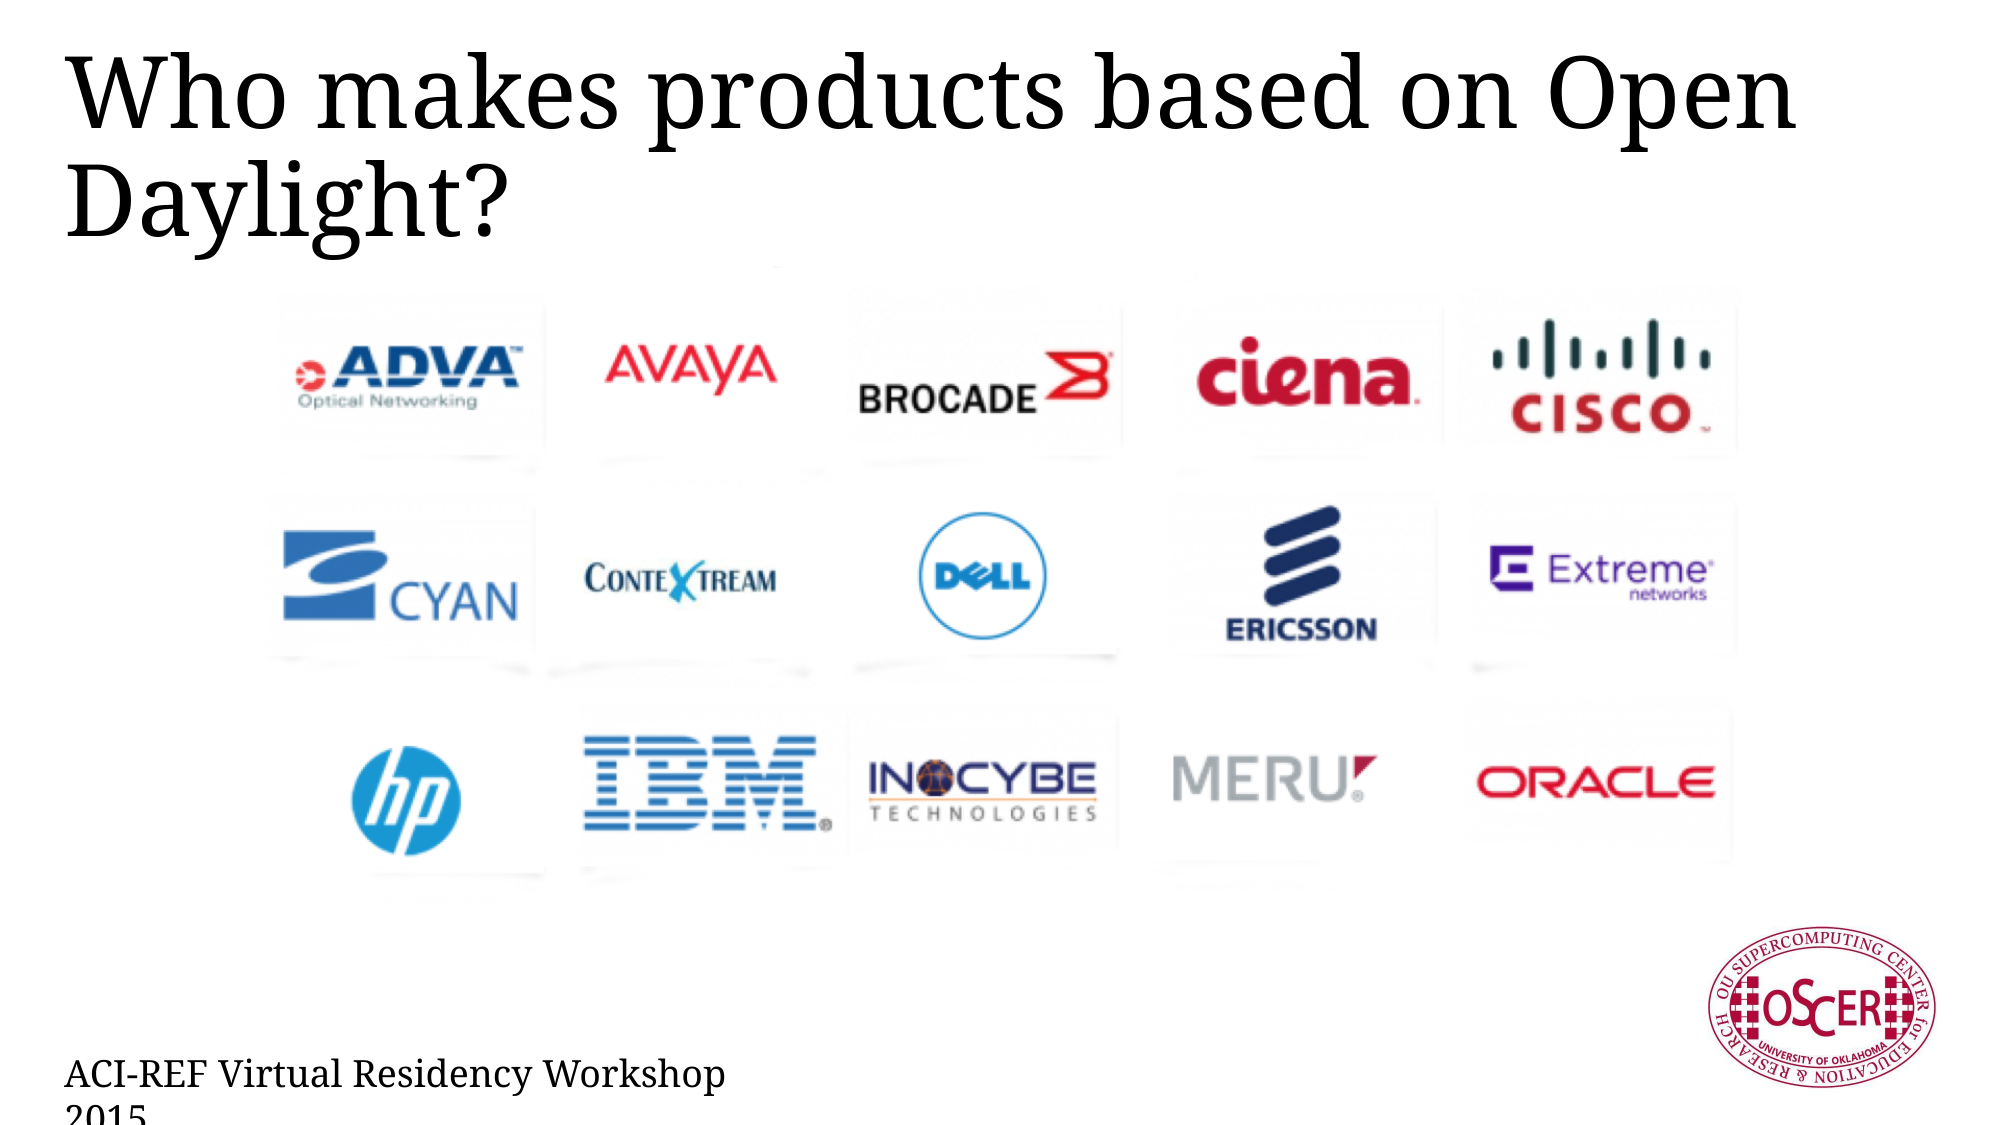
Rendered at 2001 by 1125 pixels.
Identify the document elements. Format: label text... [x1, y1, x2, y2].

title Who makes products based on Open Daylight? [49, 41, 1950, 259]
picture [240, 266, 1938, 1089]
